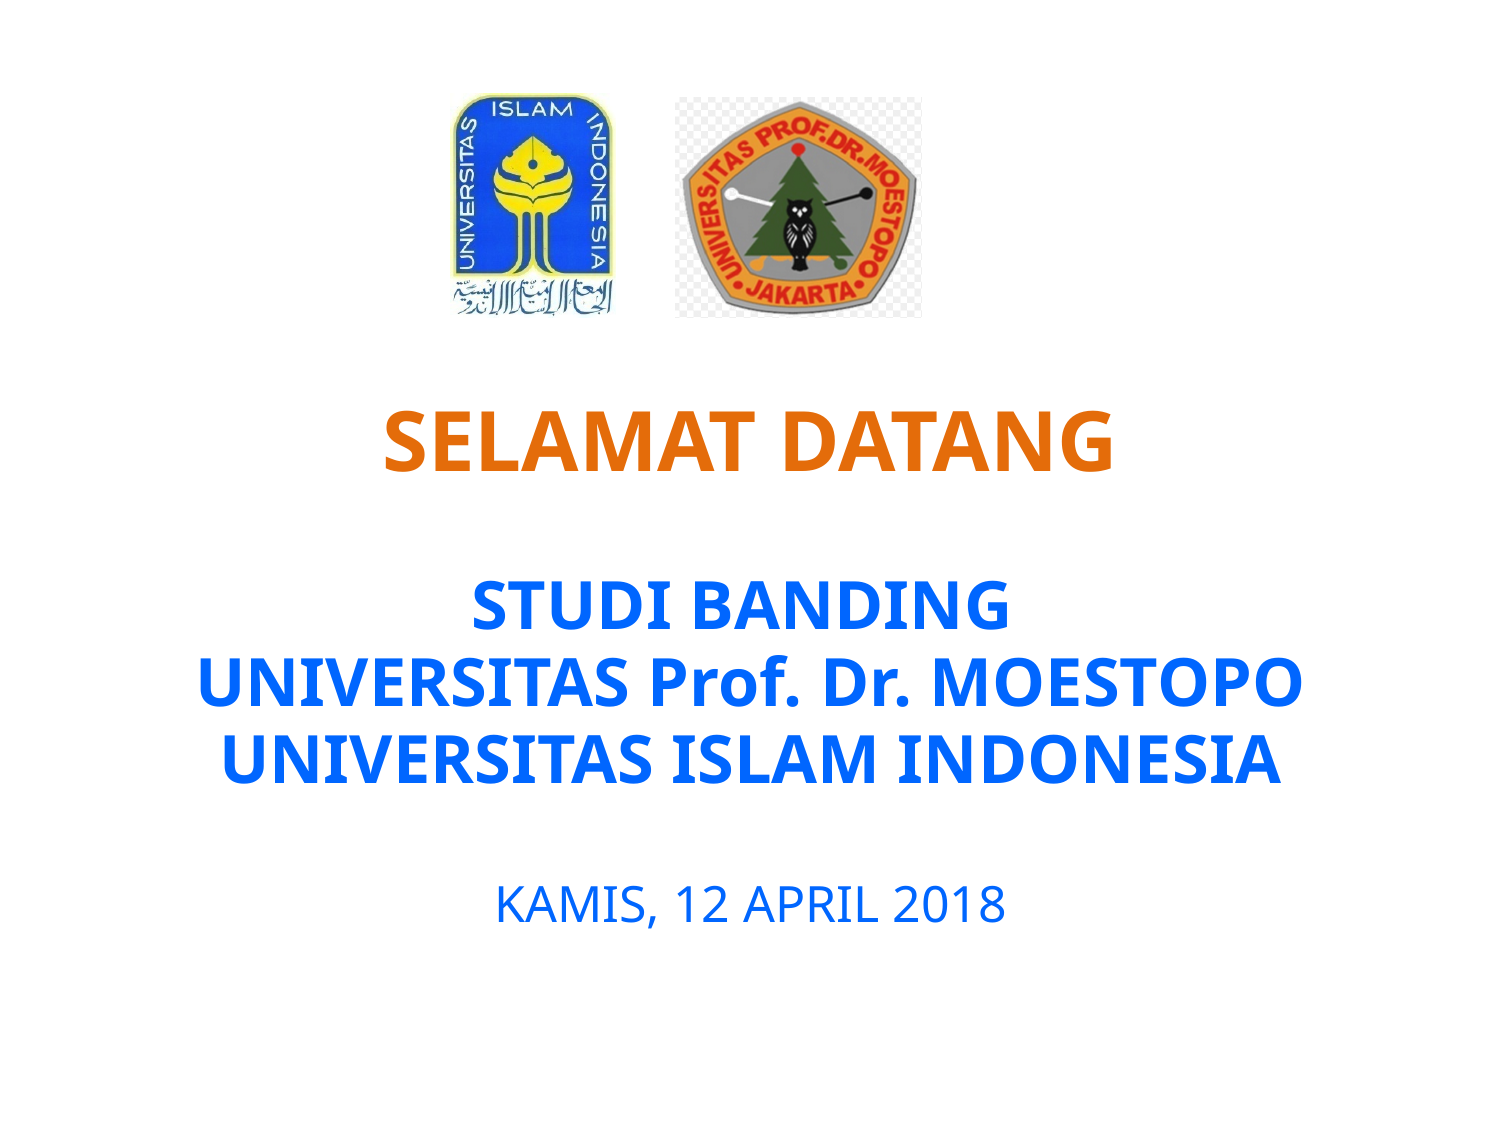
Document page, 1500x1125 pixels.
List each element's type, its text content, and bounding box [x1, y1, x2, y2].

text_box SELAMAT DATANG STUDI BANDING UNIVERSITAS Prof. Dr. MOESTOPO UNIVERSITAS ISLAM INDONESIA KAMIS, 12 APRIL 2018 [50, 399, 1450, 1113]
picture [674, 97, 922, 318]
picture [449, 93, 616, 318]
